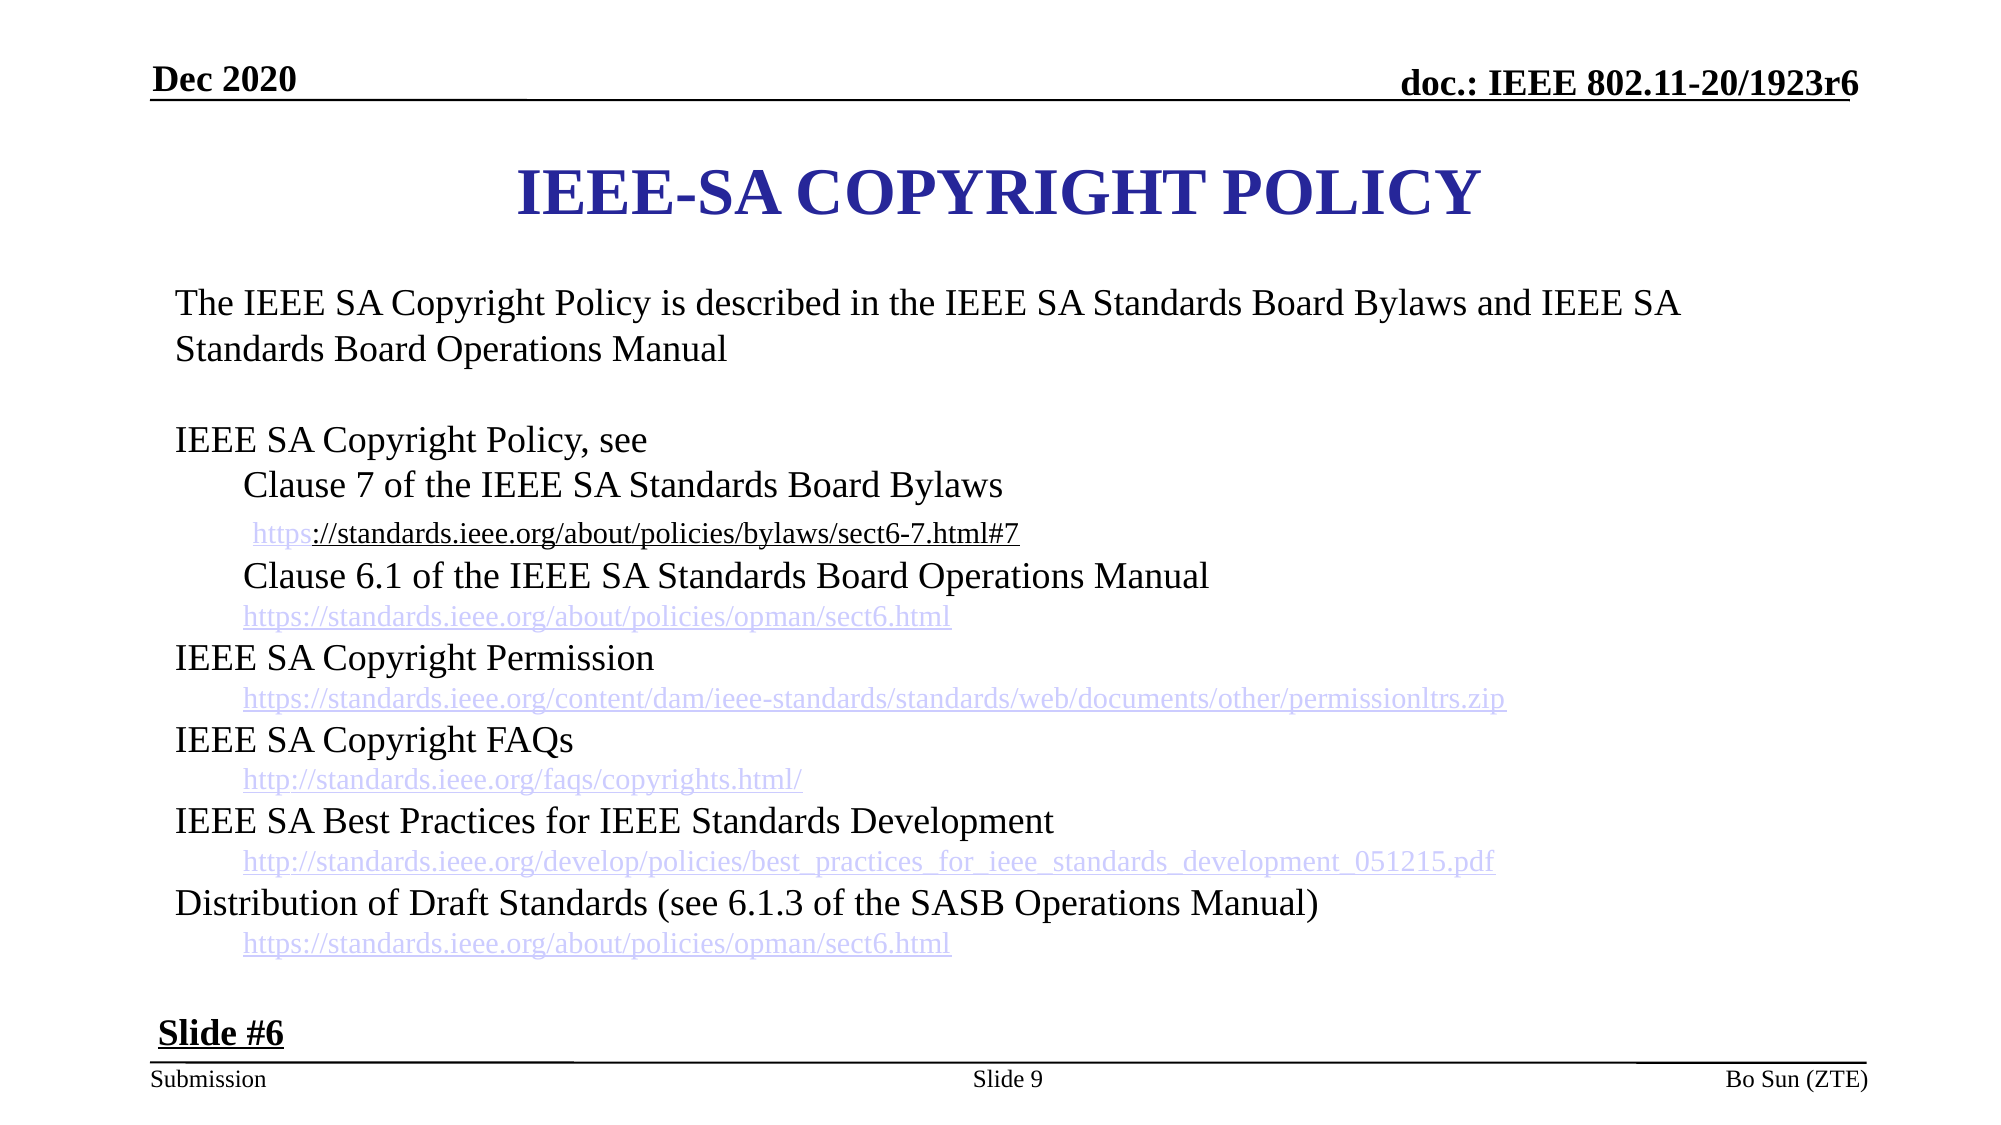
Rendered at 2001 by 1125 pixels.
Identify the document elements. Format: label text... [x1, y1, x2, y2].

footer Bo Sun (ZTE) [1171, 1061, 1869, 1093]
text_box IEEE-SA COPYRIGHT POLICY [362, 100, 1638, 270]
text_box The IEEE SA Copyright Policy is described in the IEEE SA Standards Board Bylaws and IEEE SA Standards Board Operations Manual IEEE SA Copyright Policy, see Clause 7 of the IEEE SA Standards Board Bylaws https://standards.ieee.org/about/policies/bylaws/sect6-7.html#7 Clause 6.1 of the IEEE SA Standards Board Operations Manual https://standards.ieee.org/about/policies/opman/sect6.html IEEE SA Copyright Permission https://standards.ieee.org/content/dam/ieee-standards/standards/web/documents/other/permissionltrs.zip IEEE SA Copyright FAQs http://standards.ieee.org/faqs/copyrights.html/ IEEE SA Best Practices for IEEE Standards Development http://standards.ieee.org/develop/policies/best_practices_for_ieee_standards_development_051215.pdf Distribution of Draft Standards (see 6.1.3 of the SASB Operations Manual) https://standards.ieee.org/about/policies/opman/sect6.html [174, 270, 1776, 971]
text_box Slide #6 [143, 1000, 300, 1061]
slide_number Slide 9 [949, 1061, 1067, 1123]
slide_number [152, 54, 563, 100]
